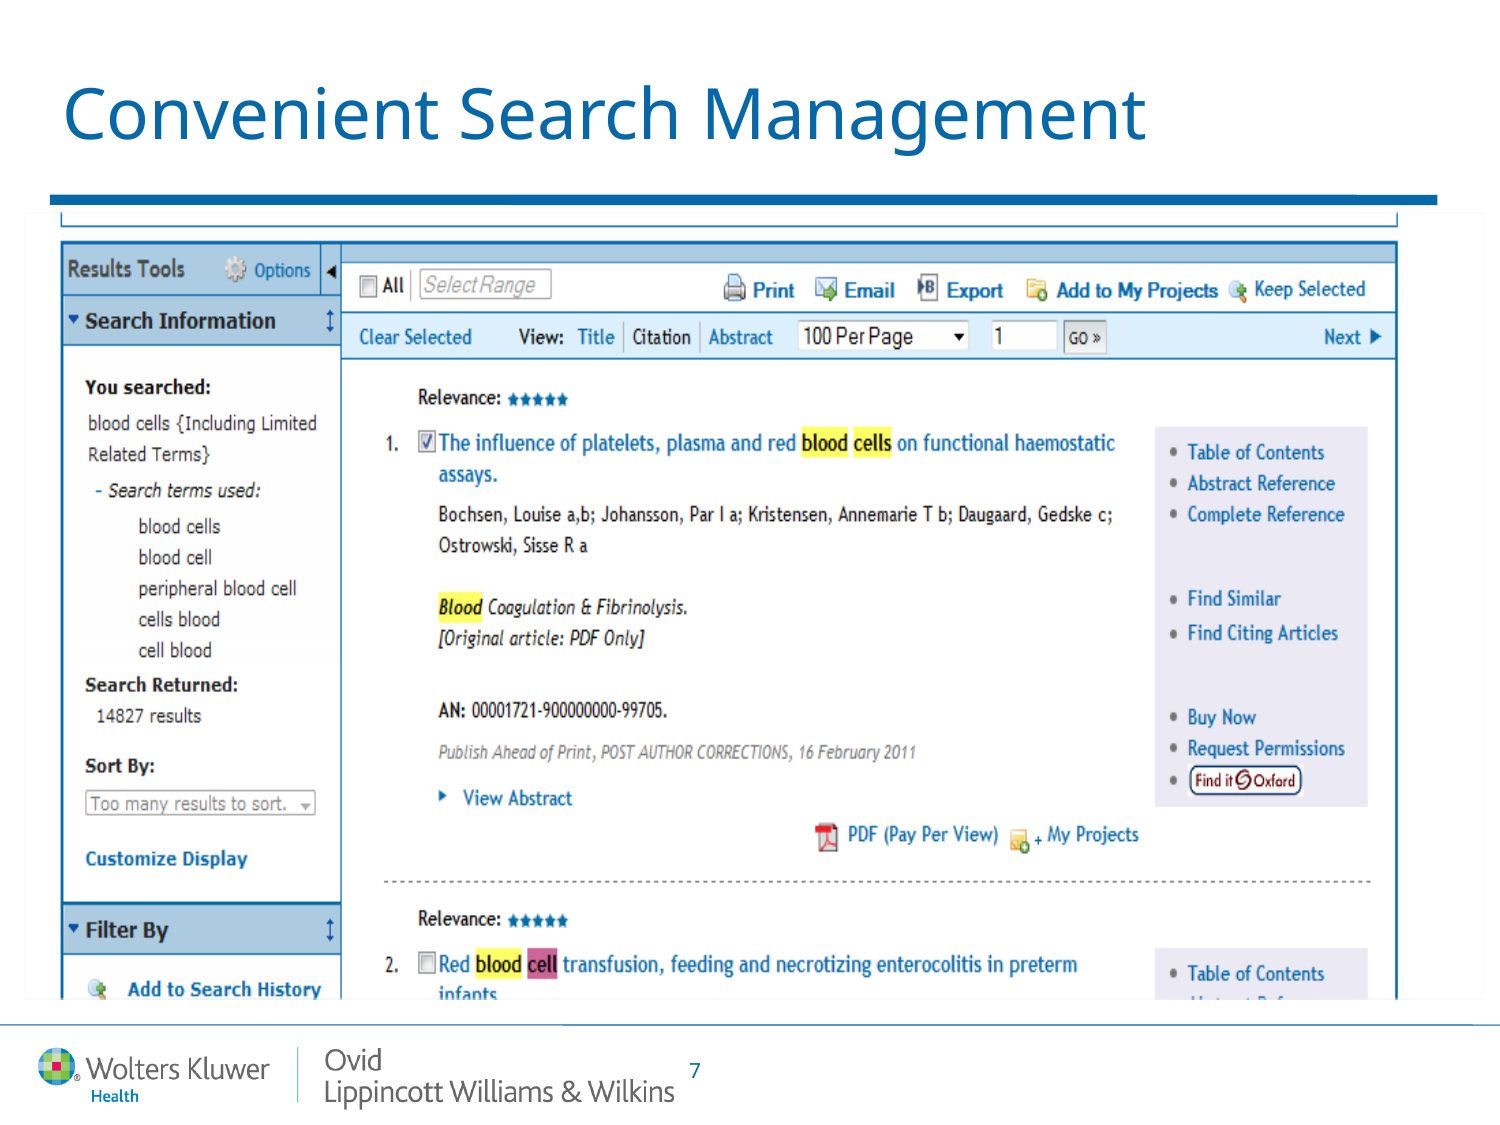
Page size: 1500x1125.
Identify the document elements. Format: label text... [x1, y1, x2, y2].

picture [24, 212, 1485, 1001]
title Convenient Search Management [31, 33, 1451, 188]
picture [25, 1037, 686, 1114]
